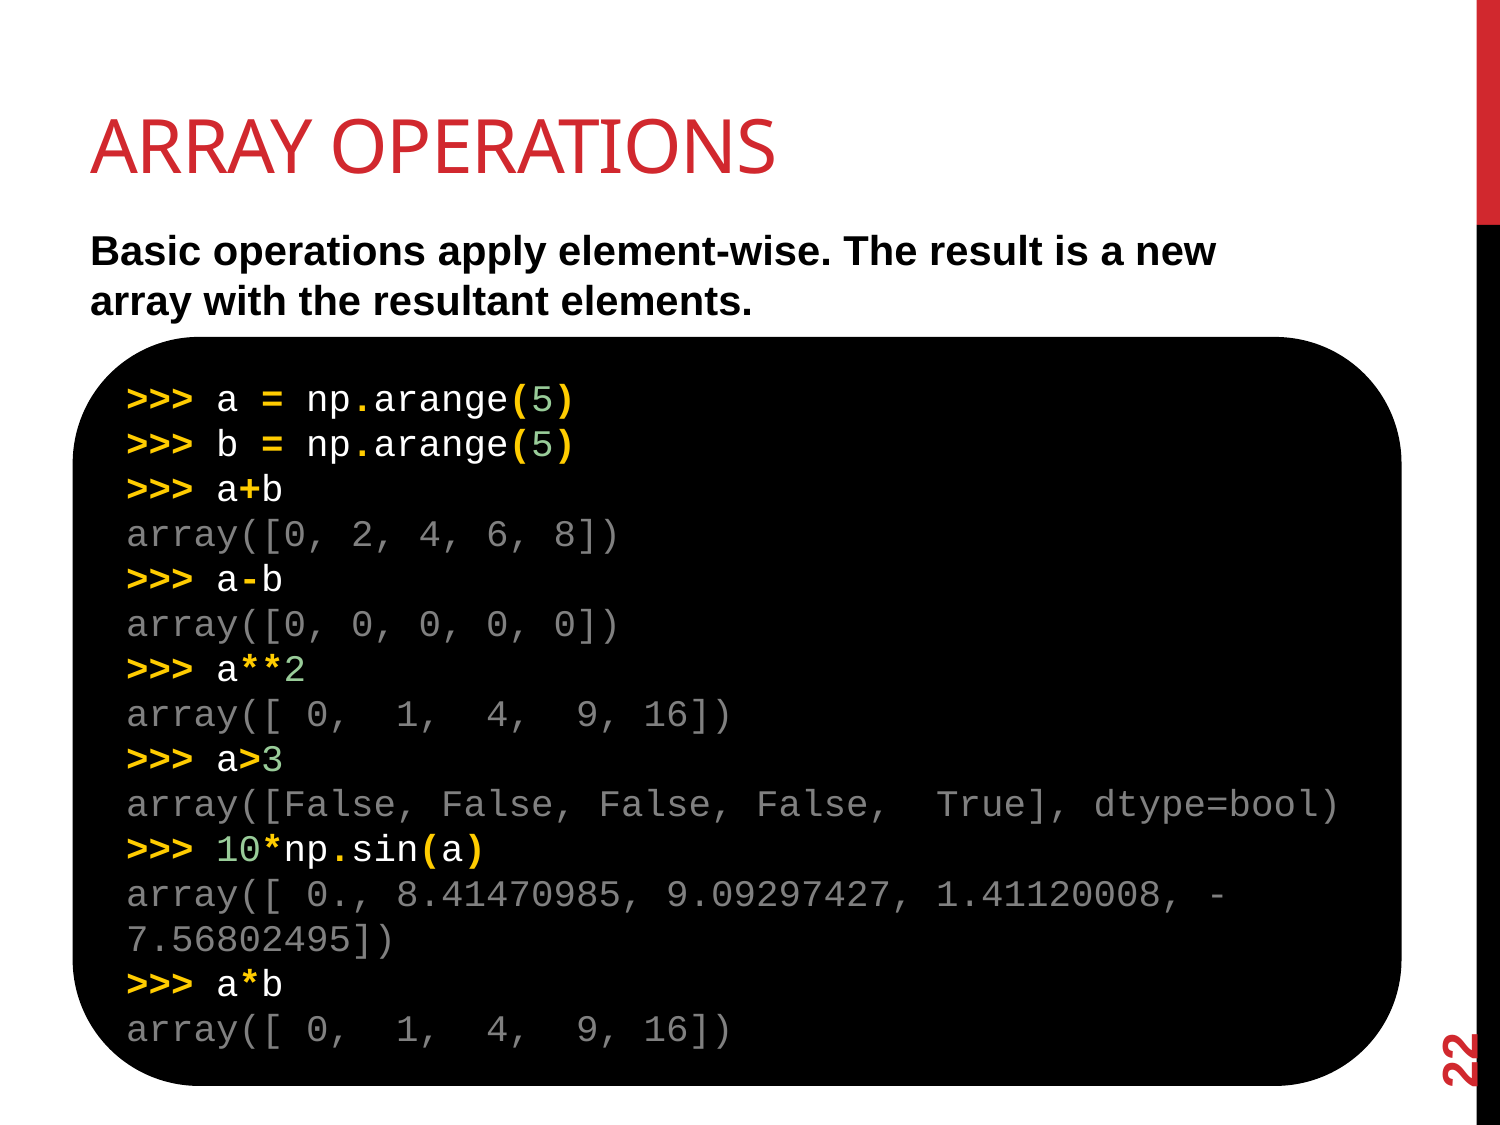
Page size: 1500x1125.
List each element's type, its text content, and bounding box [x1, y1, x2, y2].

list Basic operations apply element-wise. The result is a new array with the resultant elements. [75, 216, 1325, 434]
text_box >>> a = np.arange(5) >>> b = np.arange(5) >>> a+b array([0, 2, 4, 6, 8]) >>> a-b array([0, 0, 0, 0, 0]) >>> a**2 array([ 0, 1, 4, 9, 16]) >>> a>3 array([False, False, False, False, True], dtype=bool) >>> 10*np.sin(a) array([ 0., 8.41470985, 9.09297427, 1.41120008, -7.56802495]) >>> a*b array([ 0, 1, 4, 9, 16]) [72, 336, 1402, 1086]
title Array operations [75, 0, 1025, 196]
slide_number 22 [1427, 887, 1488, 1104]
